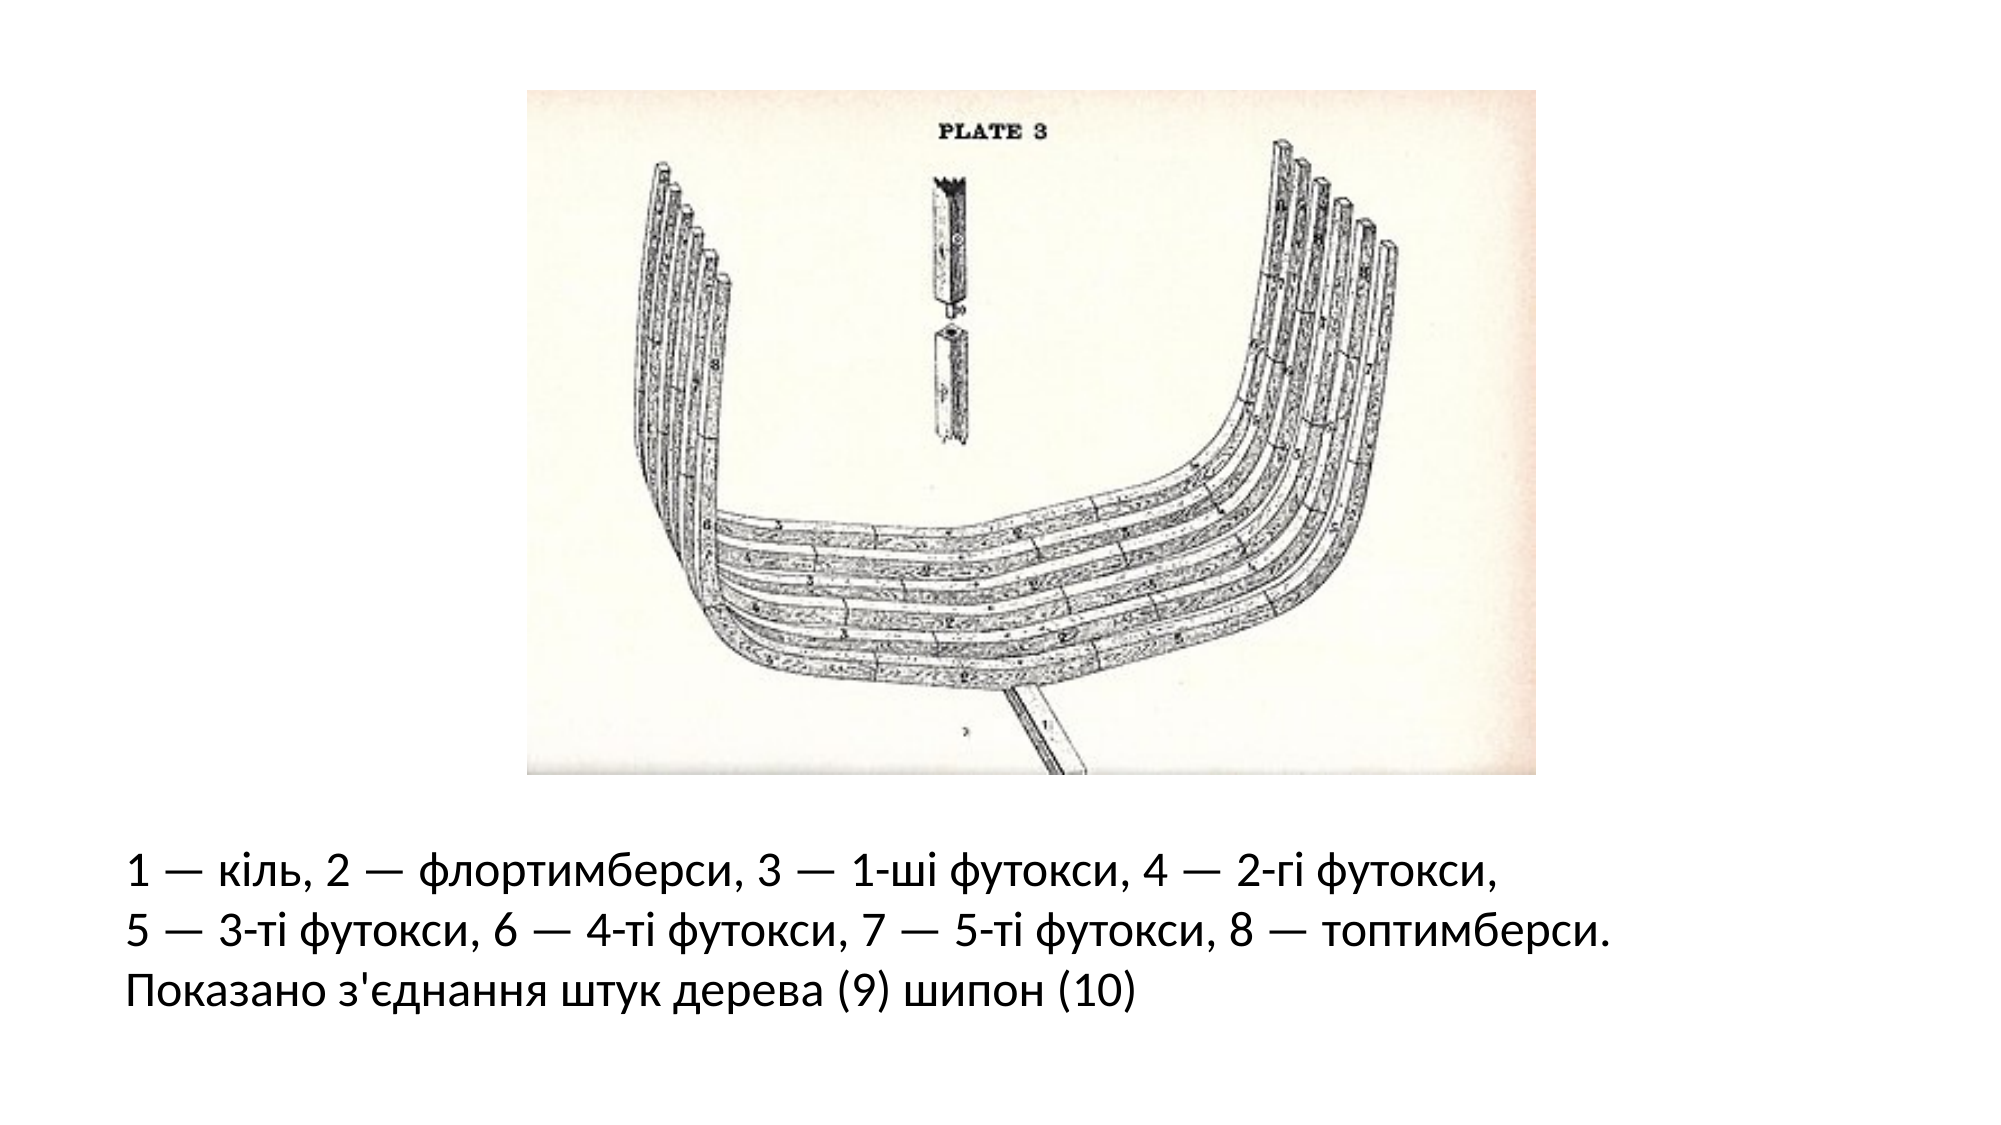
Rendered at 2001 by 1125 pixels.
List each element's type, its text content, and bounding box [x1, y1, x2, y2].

text_box 1 — кіль, 2 — флортимберси, 3 — 1-ші футокси, 4 — 2-гі футокси, 5 — 3-ті футокси, 6 — 4-ті футокси, 7 — 5-ті футокси, 8 — топтимберси. Показано з'єднання штук дерева (9) шипон (10) [110, 828, 1842, 1024]
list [526, 90, 1536, 775]
